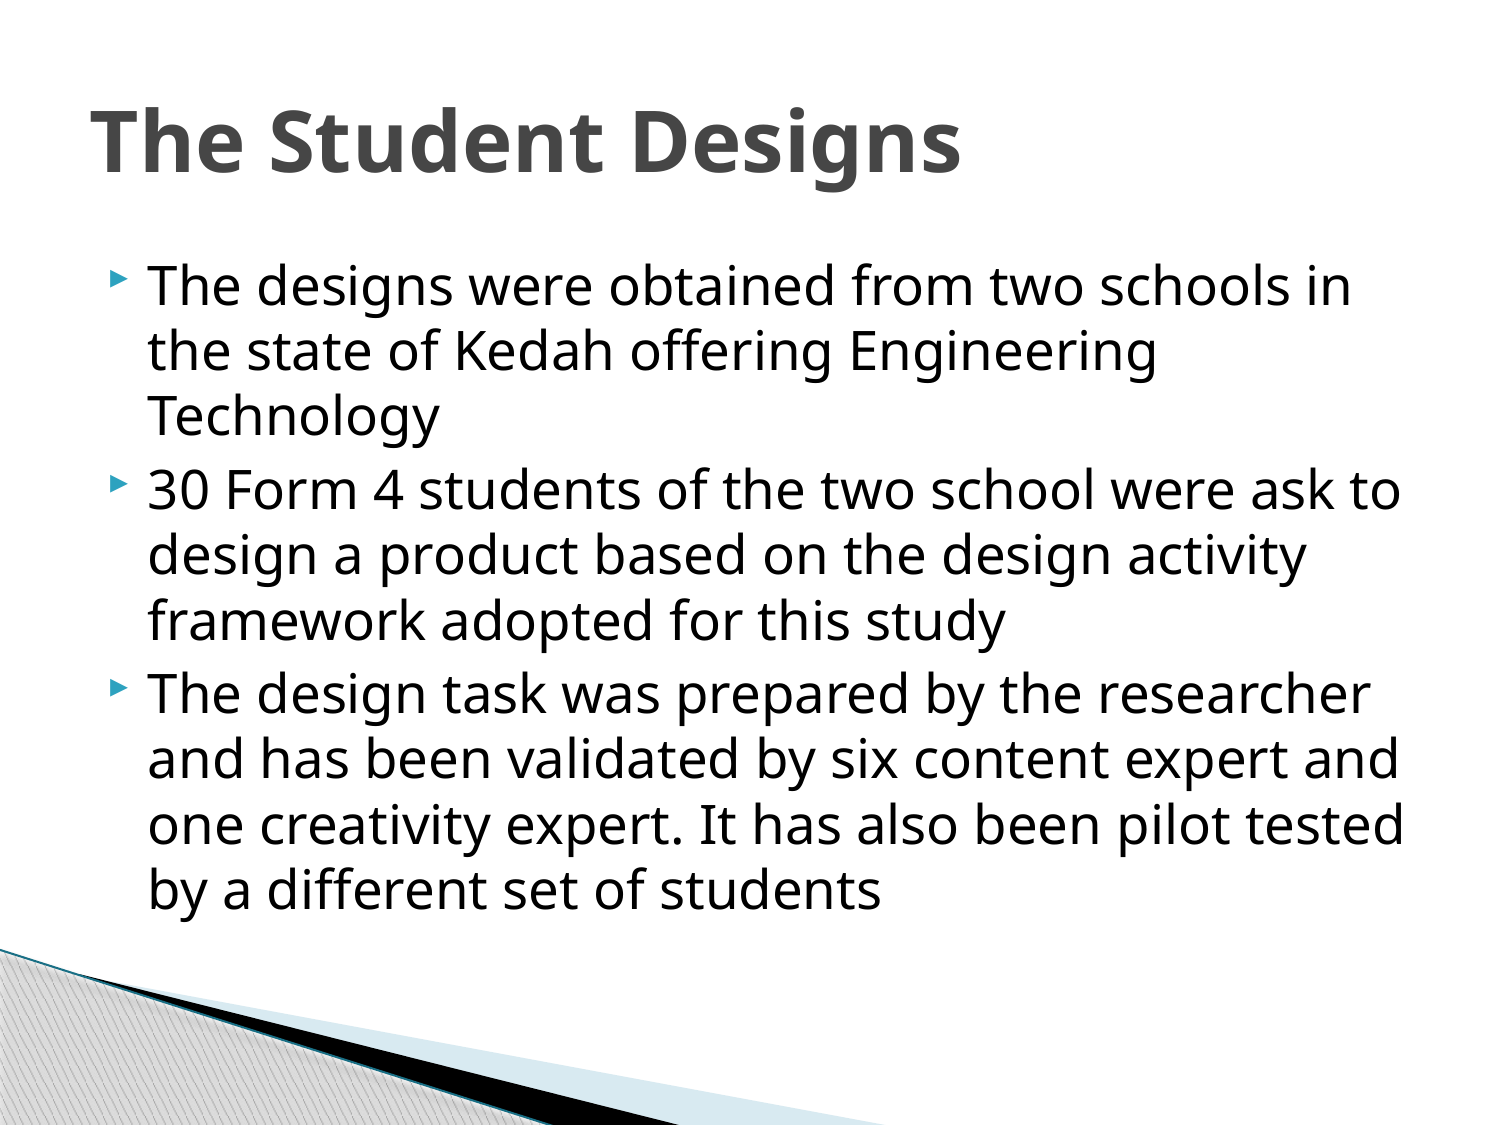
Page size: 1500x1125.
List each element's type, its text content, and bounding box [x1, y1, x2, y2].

list The designs were obtained from two schools in the state of Kedah offering Engineering Technology 30 Form 4 students of the two school were ask to design a product based on the design activity framework adopted for this study The design task was prepared by the researcher and has been validated by six content expert and one creativity expert. It has also been pilot tested by a different set of students [75, 243, 1425, 986]
title The Student Designs [75, 45, 1425, 233]
